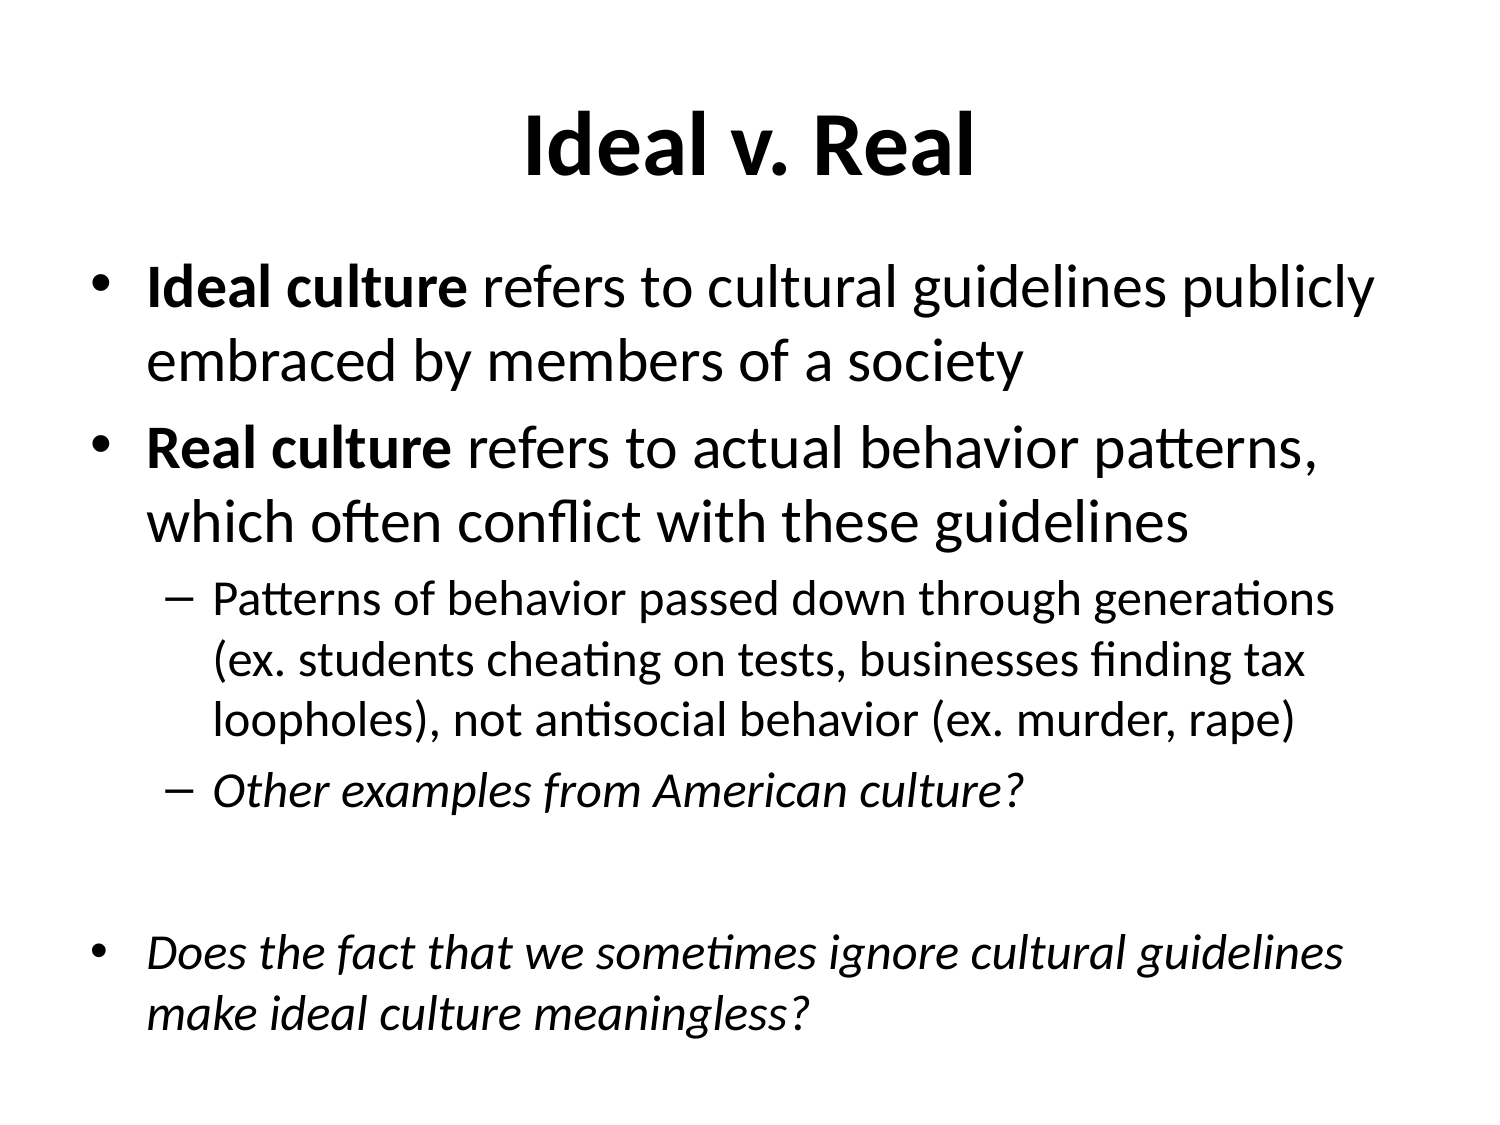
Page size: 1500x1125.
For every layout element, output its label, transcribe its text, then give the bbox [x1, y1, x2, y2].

list Ideal culture refers to cultural guidelines publicly embraced by members of a society Real culture refers to actual behavior patterns, which often conflict with these guidelines Patterns of behavior passed down through generations (ex. students cheating on tests, businesses finding tax loopholes), not antisocial behavior (ex. murder, rape) Other examples from American culture? Does the fact that we sometimes ignore cultural guidelines make ideal culture meaningless? [75, 237, 1425, 1063]
title Ideal v. Real [75, 45, 1425, 233]
